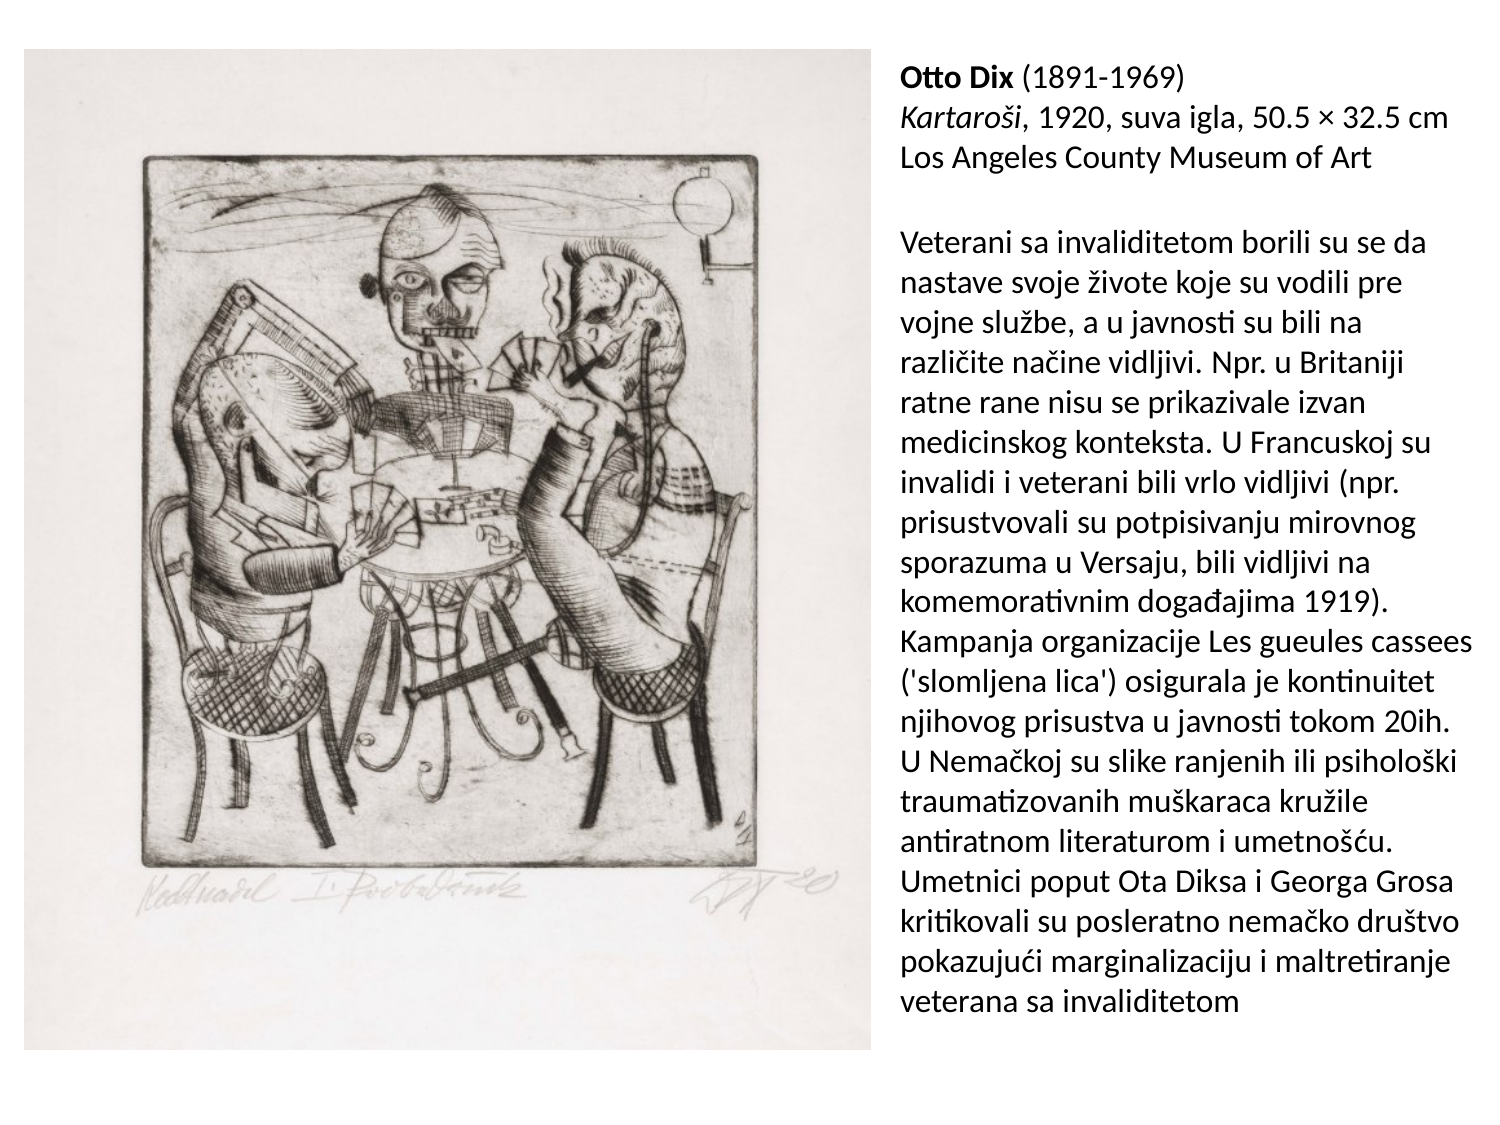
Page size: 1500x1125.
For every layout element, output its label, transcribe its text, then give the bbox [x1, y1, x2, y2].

text_box Otto Dix (1891-1969) Kartaroši, 1920, suva igla, 50.5 × 32.5 cm Los Angeles County Museum of Art Veterani sa invaliditetom borili su se da nastave svoje živote koje su vodili pre vojne službe, a u javnosti su bili na različite načine vidljivi. Npr. u Britaniji ratne rane nisu se prikazivale izvan medicinskog konteksta. U Francuskoj su invalidi i veterani bili vrlo vidljivi (npr. prisustvovali su potpisivanju mirovnog sporazuma u ​​Versaju, bili vidljivi na komemorativnim događajima 1919). Kampanja organizacije Les gueules cassees ('slomljena lica') osigurala je kontinuitet njihovog prisustva u javnosti tokom 20ih. U Nemačkoj su slike ranjenih ili psihološki traumatizovanih muškaraca kružile antiratnom literaturom i umetnošću. Umetnici poput Ota Diksa i Georga Grosa kritikovali su posleratno nemačko društvo pokazujući marginalizaciju i maltretiranje veterana sa invaliditetom [900, 55, 1475, 1019]
picture [24, 49, 871, 1051]
